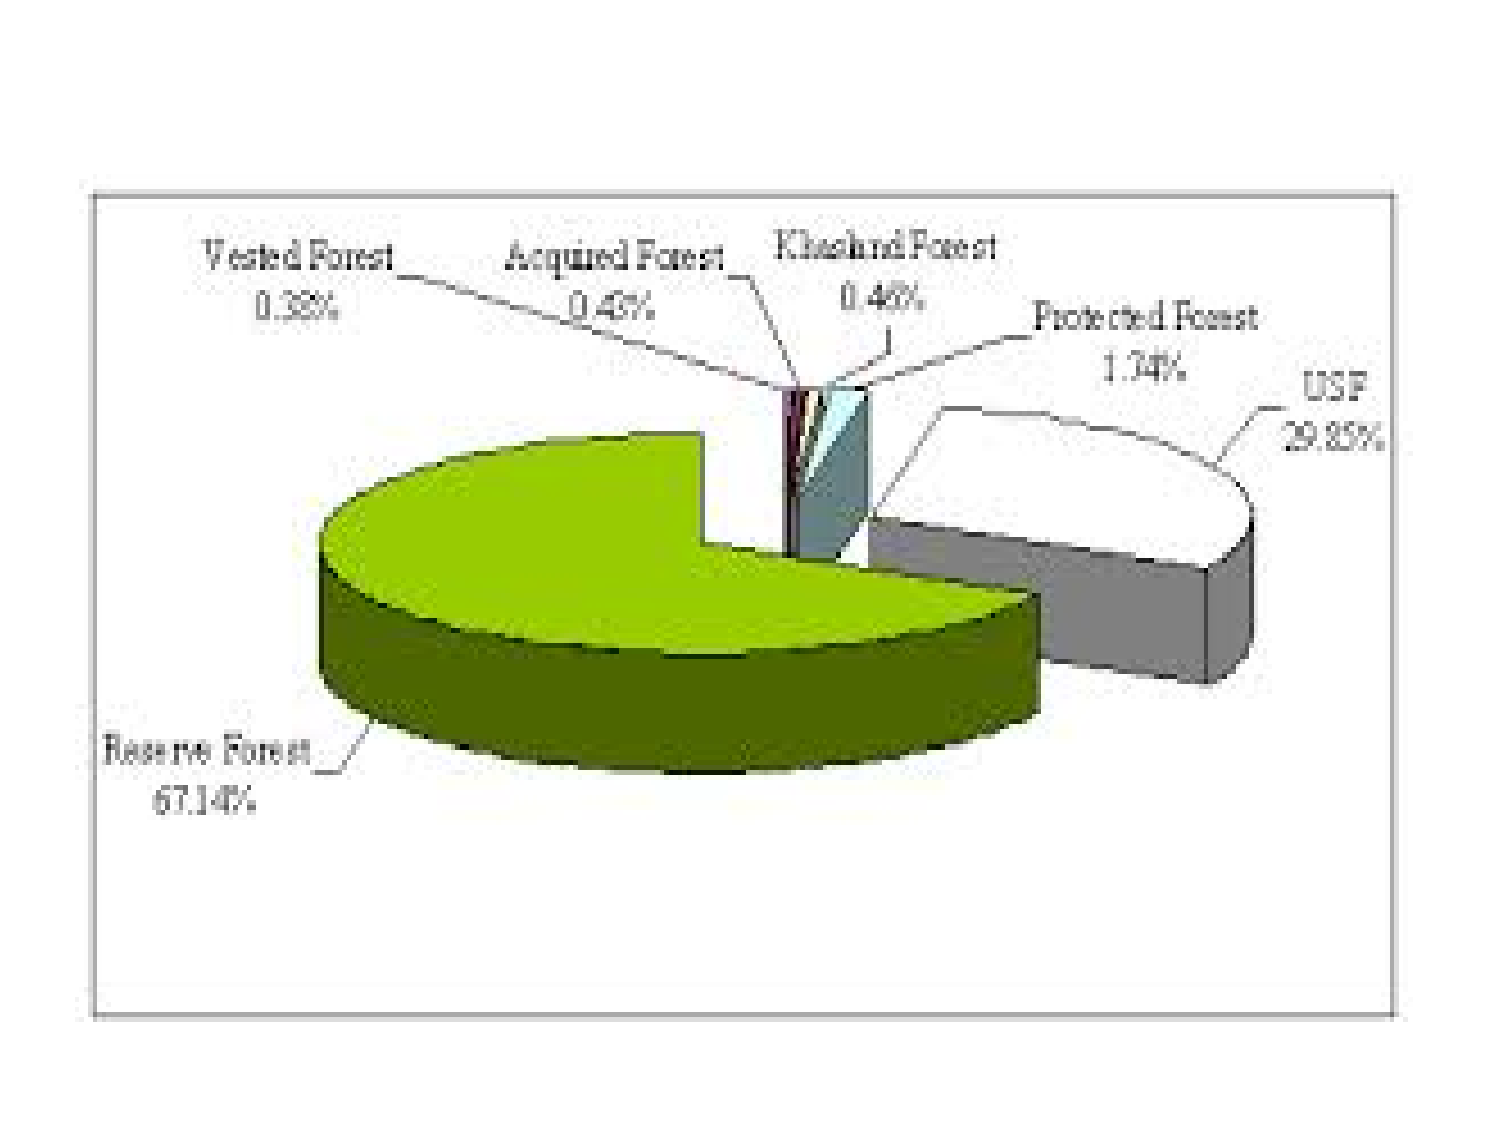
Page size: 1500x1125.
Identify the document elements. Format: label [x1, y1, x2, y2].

picture [74, 174, 1413, 1038]
